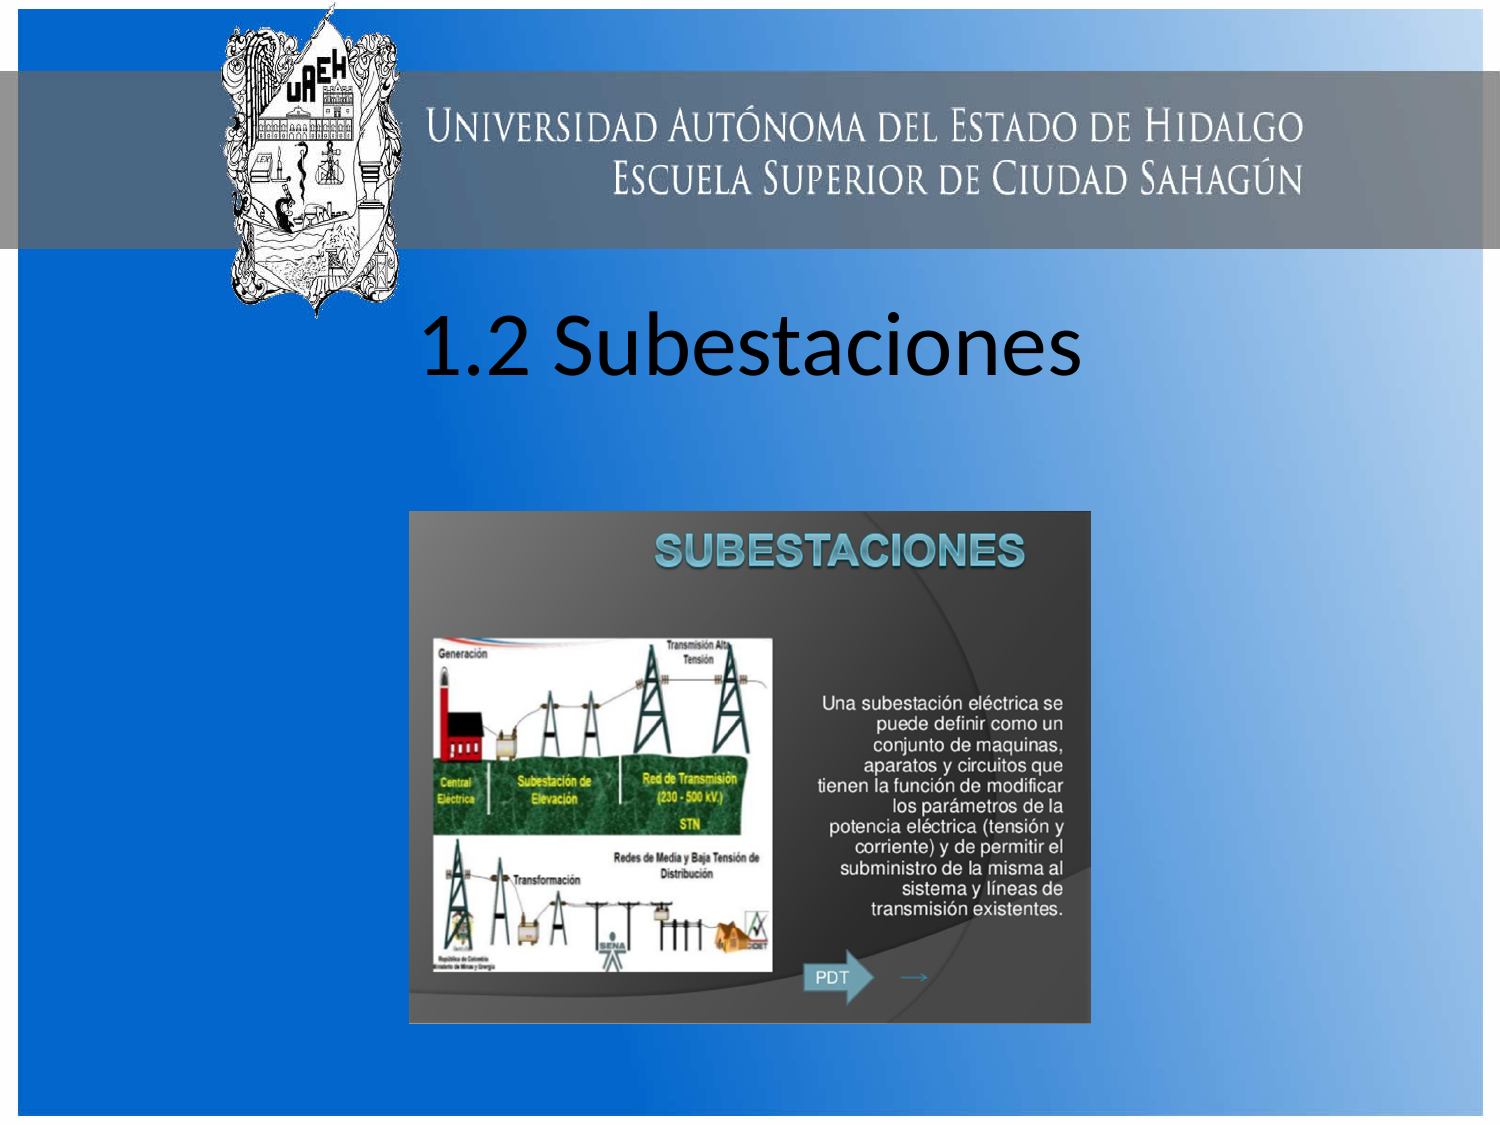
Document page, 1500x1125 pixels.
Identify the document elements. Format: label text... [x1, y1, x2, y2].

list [409, 511, 1091, 1024]
picture [0, 0, 1500, 1125]
title 1.2 Subestaciones [75, 245, 1425, 433]
